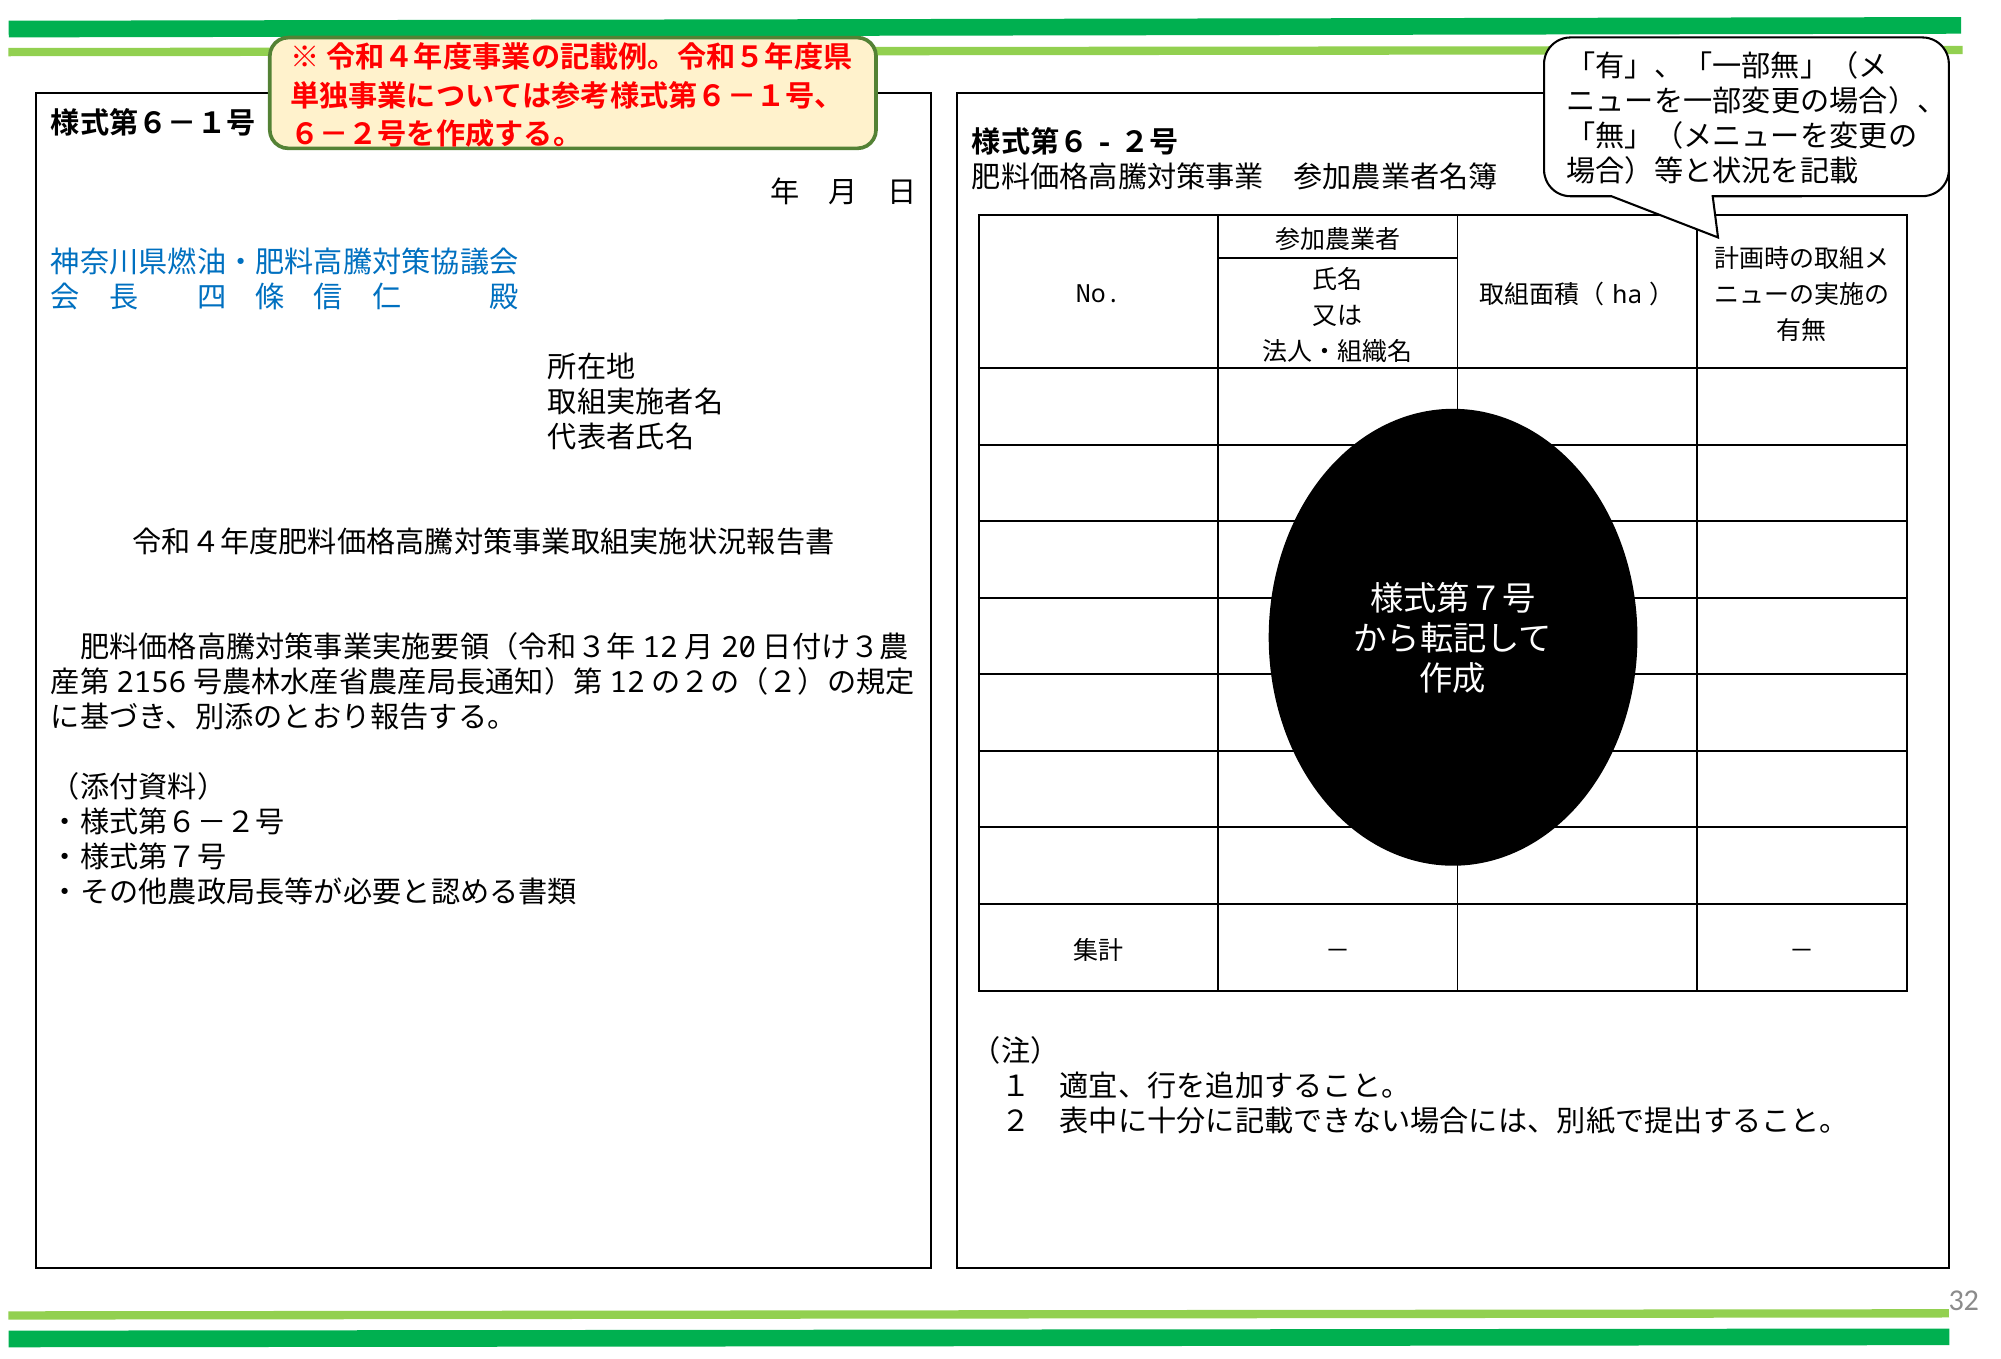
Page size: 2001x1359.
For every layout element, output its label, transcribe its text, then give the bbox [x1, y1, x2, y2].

table_header 取組面積（ha） [1458, 216, 1696, 367]
table_cell [1635, 599, 1696, 673]
table_cell [980, 599, 1217, 673]
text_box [8, 25, 1963, 53]
table_cell [1556, 446, 1696, 520]
table_cell [1458, 369, 1696, 444]
table_cell [1219, 675, 1292, 750]
table_cell [1613, 522, 1696, 597]
table_cell [980, 828, 1217, 903]
table_cell [1698, 599, 1906, 673]
text_box 「有」、「一部無」（メニューを一部変更の場合）、「無」（メニューを変更の場合）等と状況を記載 [1543, 53, 1950, 240]
table_cell [1698, 522, 1906, 597]
text_box 様式第６-２号 肥料価格高騰対策事業 参加農業者名簿 （注） １ 適宜、行を追加すること。 ２ 表中に十分に記載できない場合には、別紙で提出すること。 [956, 92, 1950, 1269]
table_cell [1219, 752, 1347, 826]
table_cell [1219, 369, 1457, 444]
table_cell [1698, 752, 1906, 826]
table_cell [1219, 522, 1293, 597]
table_cell [980, 675, 1217, 750]
text_box 様式第６－１号 年 月 日 神奈川県燃油・肥料高騰対策協議会 会 長 四 條 信 仁 殿 所在地 取組実施者名 代表者氏名 令和４年度肥料価格高騰対策事業取組実施状況報告書 肥料価格高騰対策事業実施要領（令和３年12月20日付け３農産第2156号農林水産省農産局長通知）第12の２の（２）の規定に基づき、別添のとおり報告する。 （添付資料） ・様式第６－２号 ・様式第７号 ・その他農政局長等が必要と認める書類 [35, 92, 932, 1269]
table_cell [980, 522, 1217, 597]
table_cell [980, 369, 1217, 444]
table_cell [1219, 446, 1351, 520]
table_cell － [1219, 905, 1457, 990]
text_box ※令和４年度事業の記載例。令和５年度県単独事業については参考様式第６－１号、６－２号を作成する。 [268, 53, 878, 150]
table_cell [1698, 369, 1906, 444]
table_cell － [1698, 905, 1906, 990]
table_cell 氏名 又は 法人・組織名 [1219, 259, 1457, 367]
text_box 様式第７号 から転記して作成 [1268, 408, 1638, 866]
table_cell 集計 [980, 905, 1217, 990]
table_header 参加農業者 [1219, 216, 1457, 257]
table_cell [1219, 599, 1271, 673]
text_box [8, 1313, 1950, 1339]
table_cell [1559, 752, 1696, 826]
slide_number 32 [1544, 1268, 1995, 1329]
table_cell [1614, 675, 1696, 750]
table_cell [1698, 828, 1906, 903]
table_header No. [980, 216, 1217, 367]
table_cell [1458, 905, 1696, 990]
table_cell [1698, 675, 1906, 750]
table_cell [980, 752, 1217, 826]
table_header 計画時の取組メニューの実施の 有無 [1698, 216, 1906, 367]
table_cell [1458, 828, 1696, 903]
table_cell [1219, 828, 1457, 903]
table_cell [1698, 446, 1906, 520]
table_cell [980, 446, 1217, 520]
